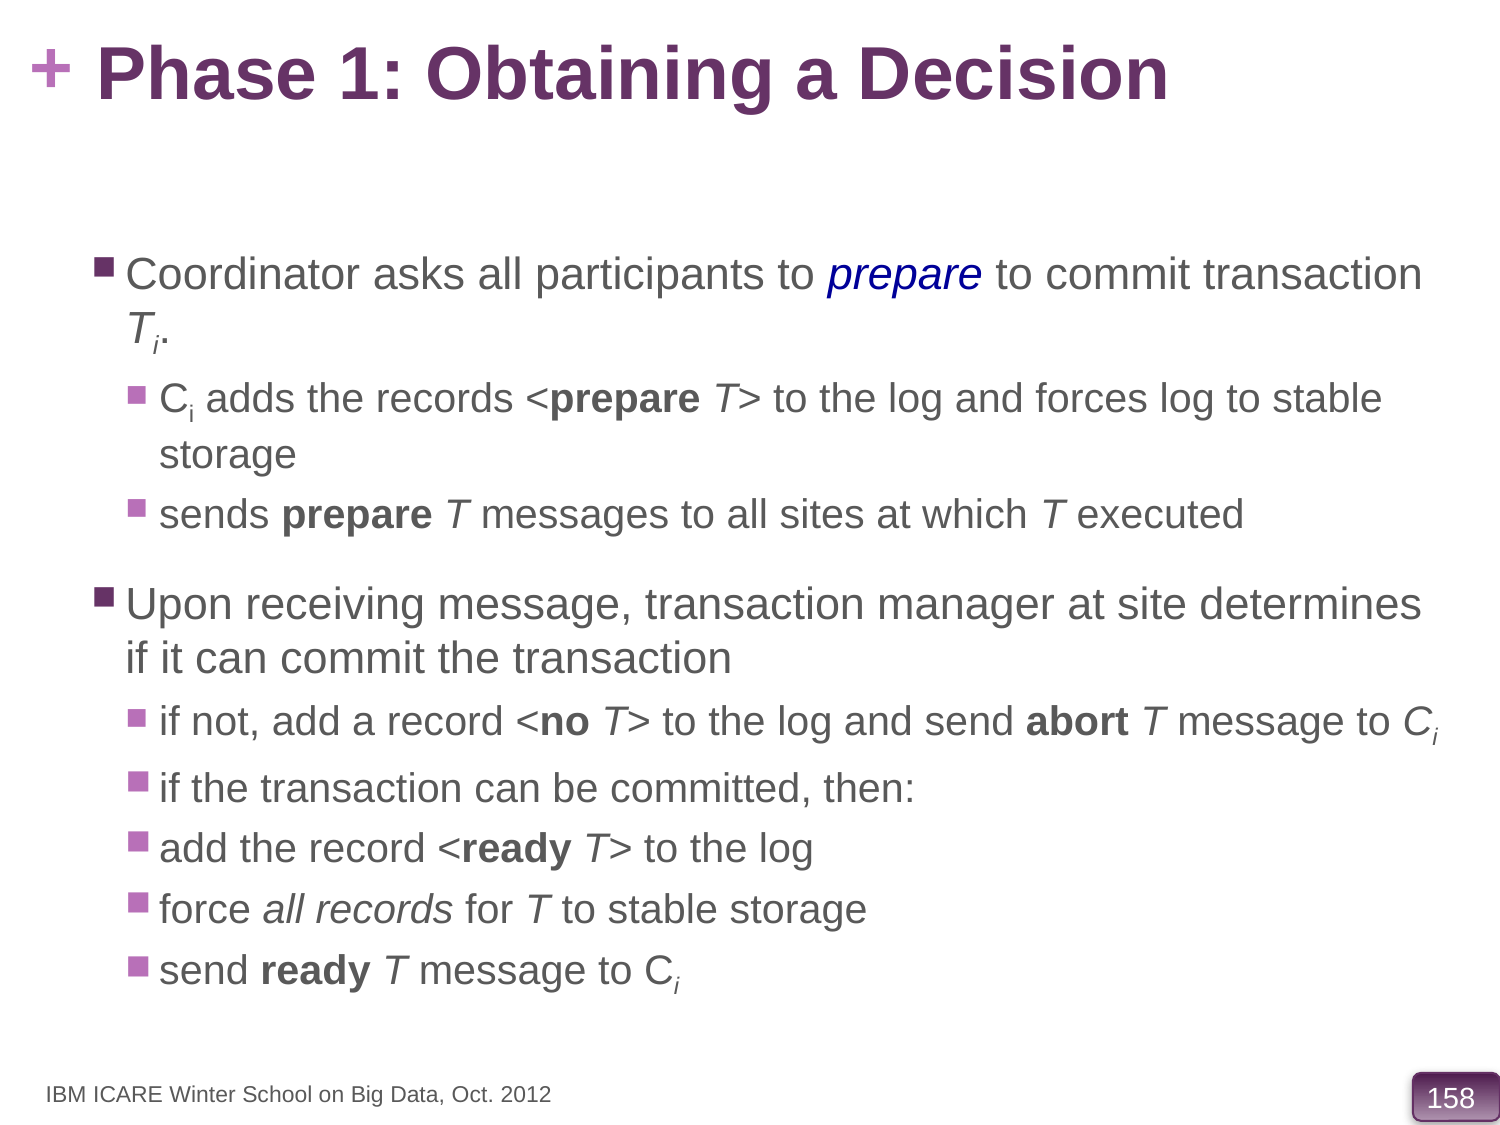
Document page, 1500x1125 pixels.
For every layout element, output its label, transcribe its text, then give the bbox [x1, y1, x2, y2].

footer IBM ICARE Winter School on Big Data, Oct. 2012 [30, 1063, 1036, 1124]
list Coordinator asks all participants to prepare to commit transaction Ti. Ci adds the records <prepare T> to the log and forces log to stable storage sends prepare T messages to all sites at which T executed Upon receiving message, transaction manager at site determines if it can commit the transaction if not, add a record <no T> to the log and send abort T message to Ci if the transaction can be committed, then: add the record <ready T> to the log force all records for T to stable storage send ready T message to Ci [76, 237, 1459, 1057]
title Phase 1: Obtaining a Decision [81, 17, 1322, 201]
